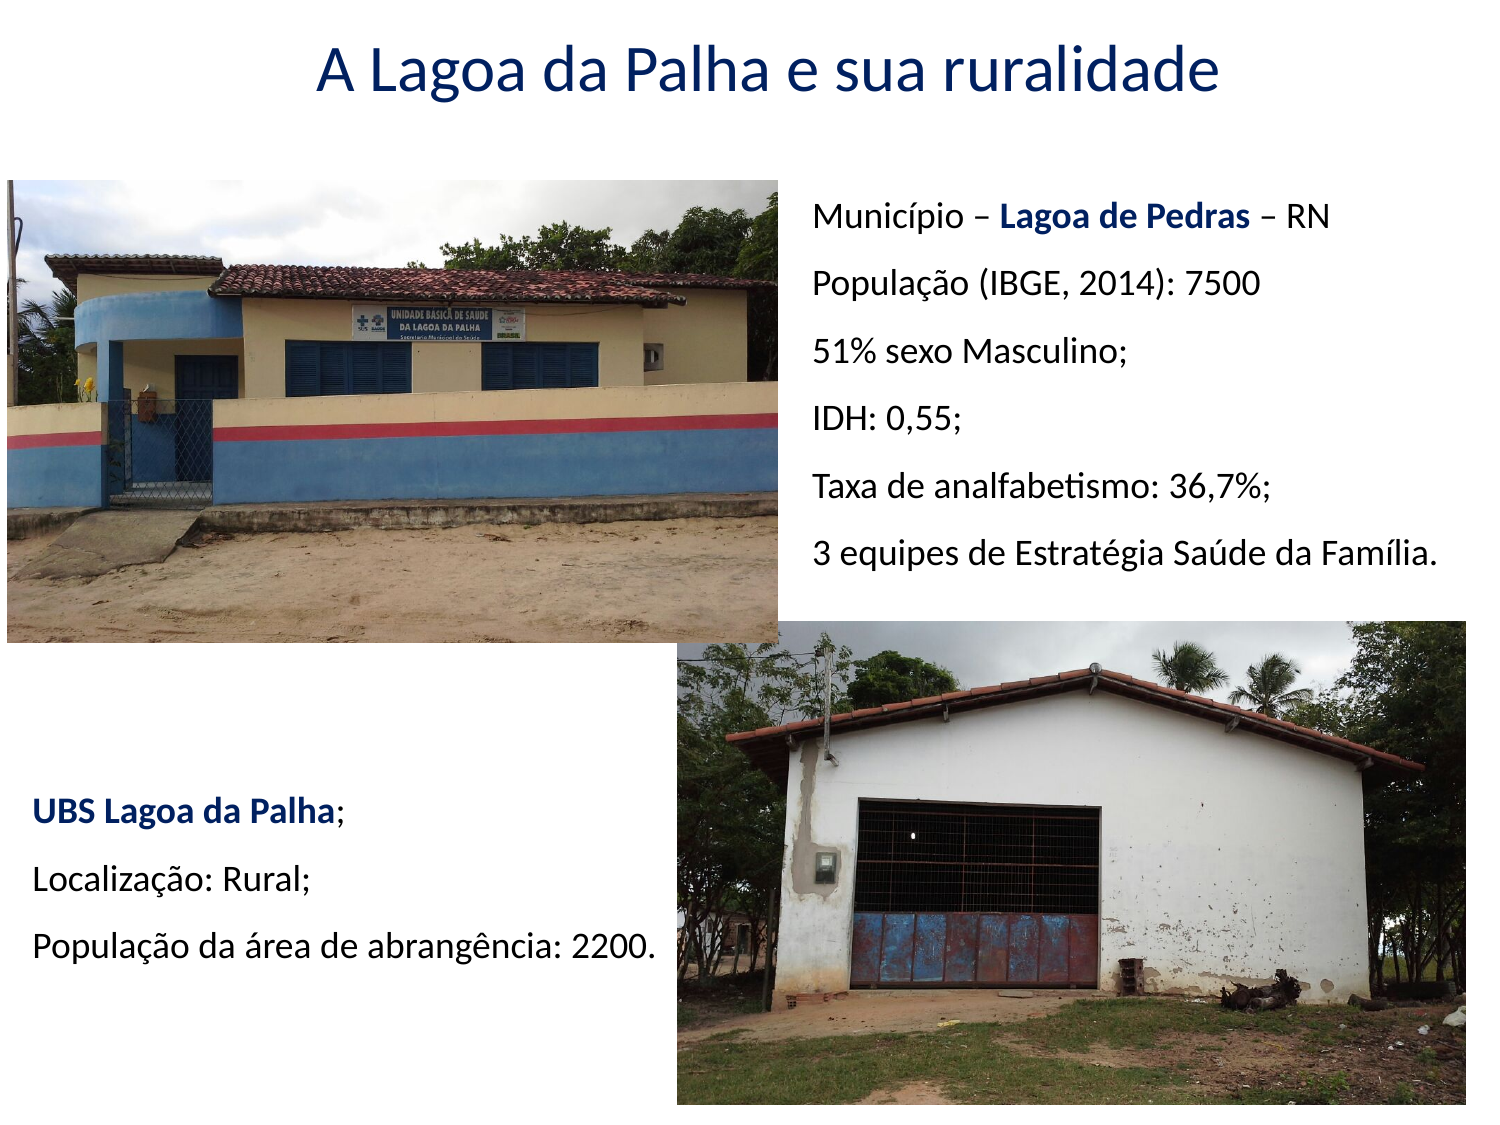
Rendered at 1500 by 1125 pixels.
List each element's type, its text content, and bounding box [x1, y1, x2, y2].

text_box A Lagoa da Palha e sua ruralidade [71, 17, 1466, 191]
text_box Município – Lagoa de Pedras – RN População (IBGE, 2014): 7500 51% sexo Masculino; IDH: 0,55; Taxa de analfabetismo: 36,7%; 3 equipes de Estratégia Saúde da Família. [797, 160, 1500, 581]
picture [7, 180, 1466, 1105]
text_box UBS Lagoa da Palha; Localização: Rural; População da área de abrangência: 2200. [17, 756, 672, 974]
